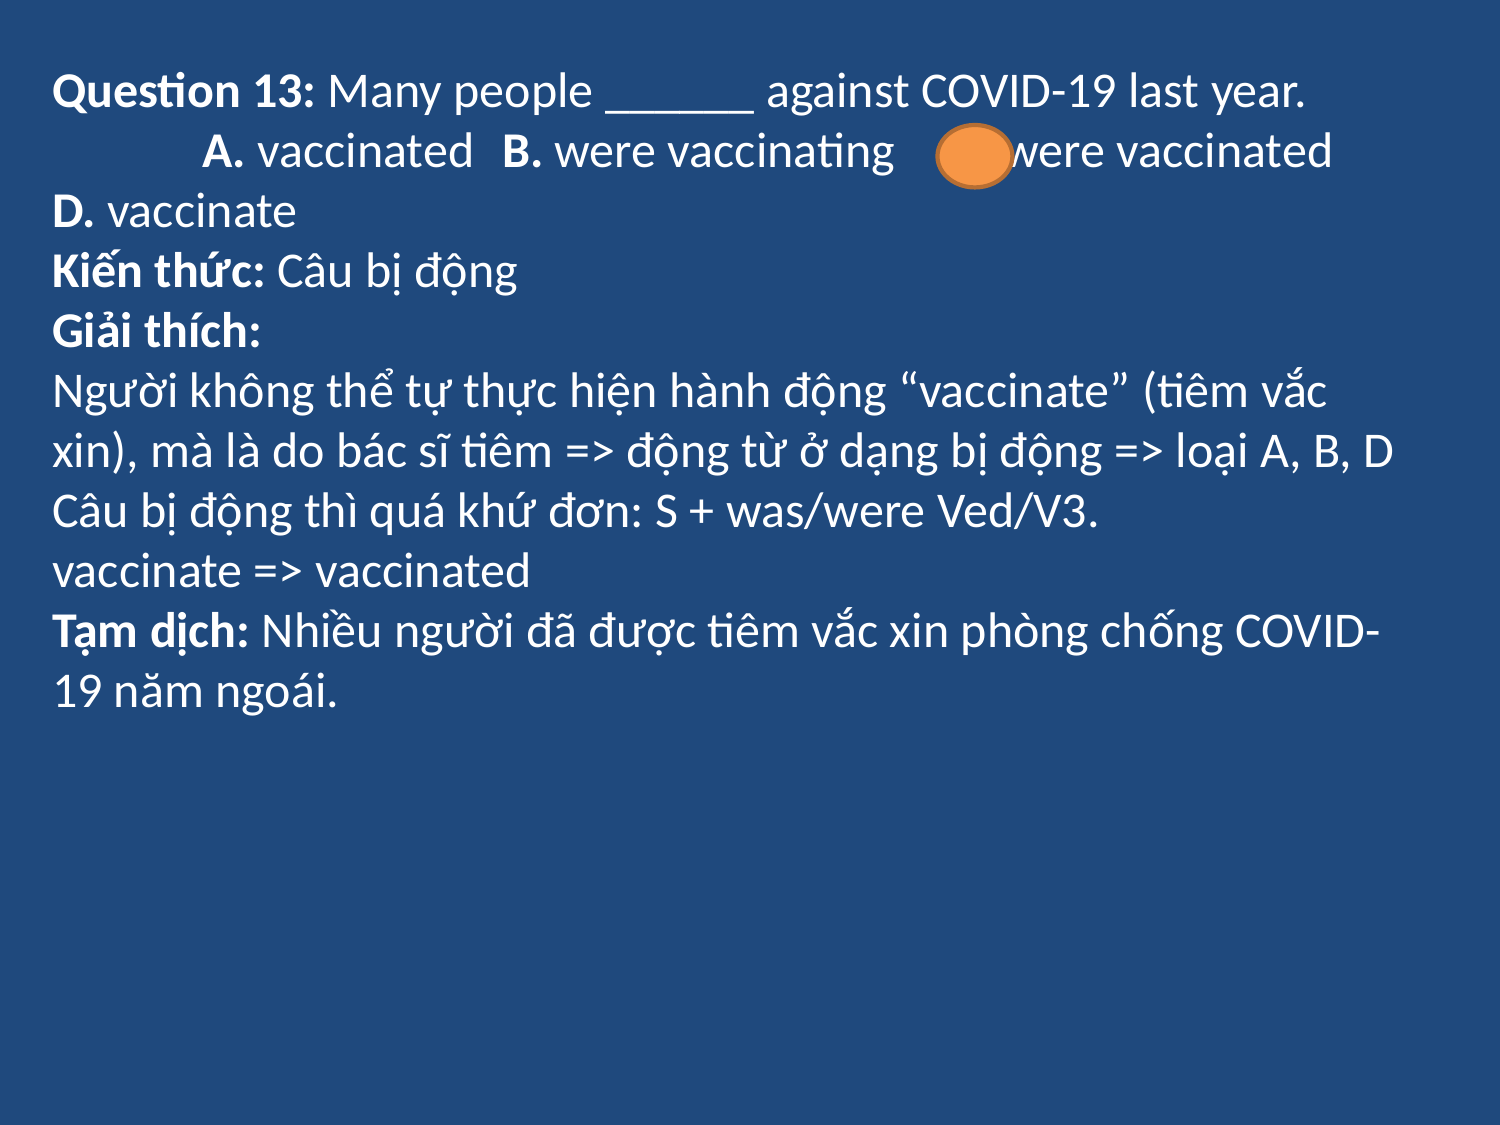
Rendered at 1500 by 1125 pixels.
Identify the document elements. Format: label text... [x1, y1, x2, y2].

text_box [935, 122, 1015, 190]
text_box Question 13: Many people ______ against COVID-19 last year. A. vaccinated B. were vaccinating C. were vaccinated D. vaccinate Kiến thức: Câu bị động Giải thích: Người không thể tự thực hiện hành động “vaccinate” (tiêm vắc xin), mà là do bác sĩ tiêm => động từ ở dạng bị động => loại A, B, D Câu bị động thì quá khứ đơn: S + was/were Ved/V3. vaccinate => vaccinated Tạm dịch: Nhiều người đã được tiêm vắc xin phòng chống COVID-19 năm ngoái. [37, 49, 1438, 845]
